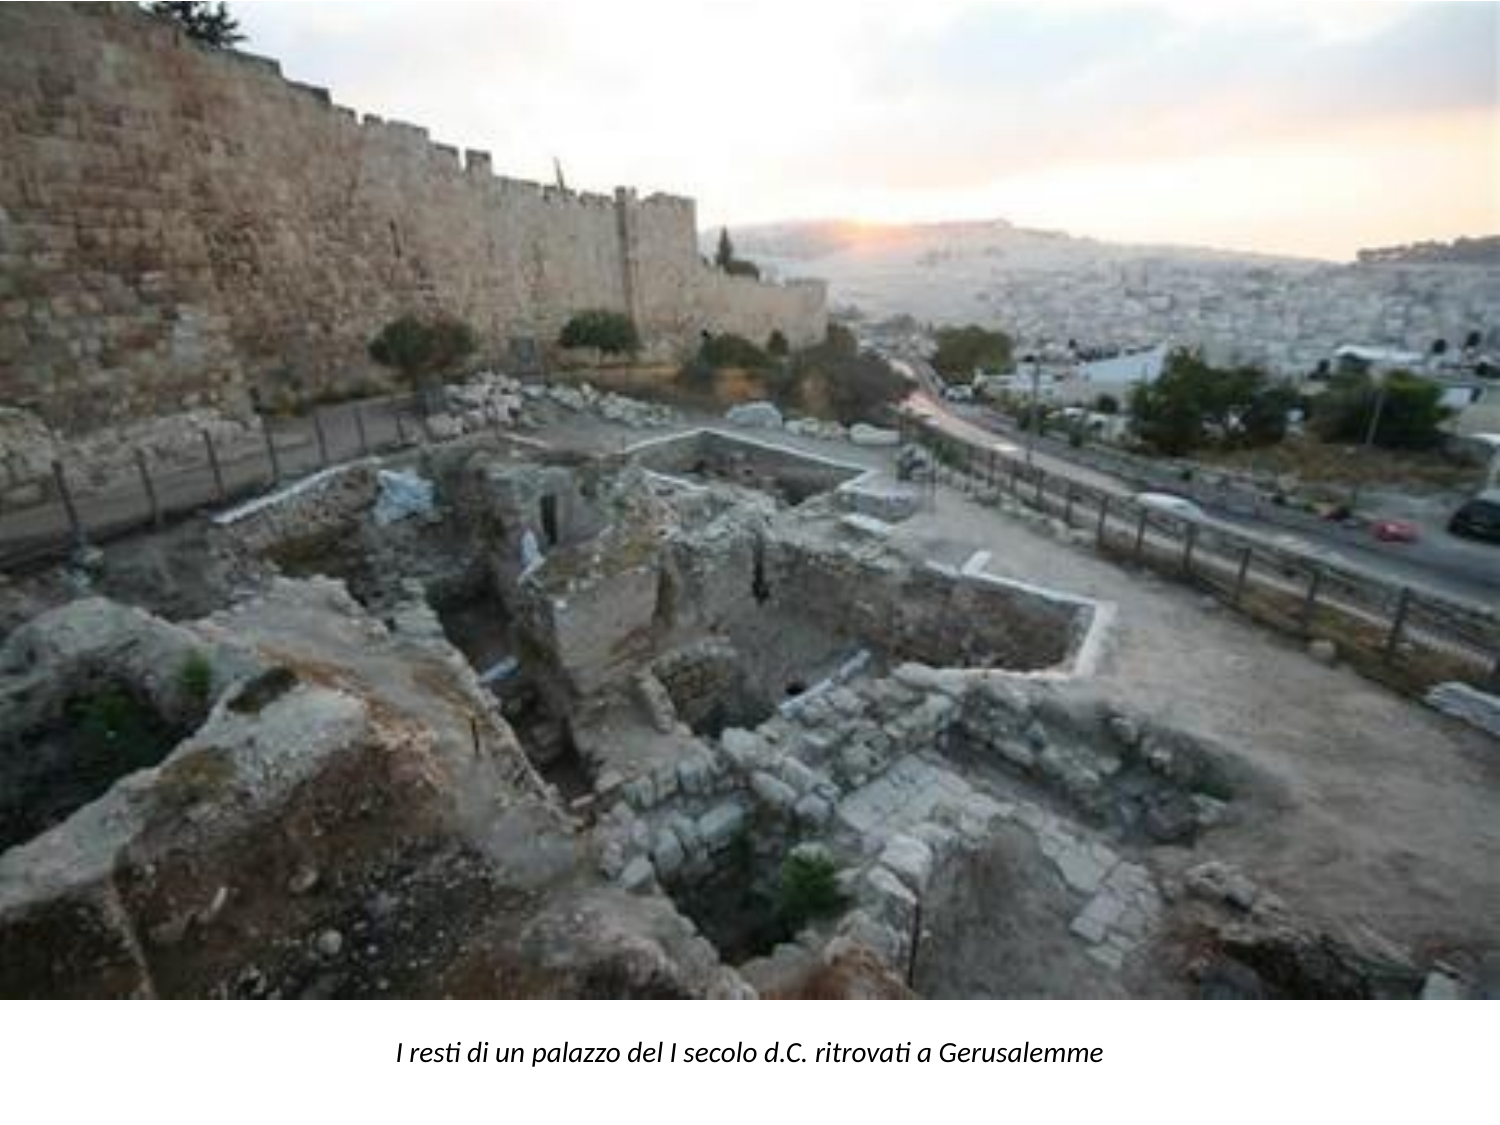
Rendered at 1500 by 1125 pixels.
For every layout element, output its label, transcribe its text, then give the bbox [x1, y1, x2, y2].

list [0, 1, 1500, 1000]
title I resti di un palazzo del I secolo d.C. ritrovati a Gerusalemme [75, 1008, 1425, 1125]
